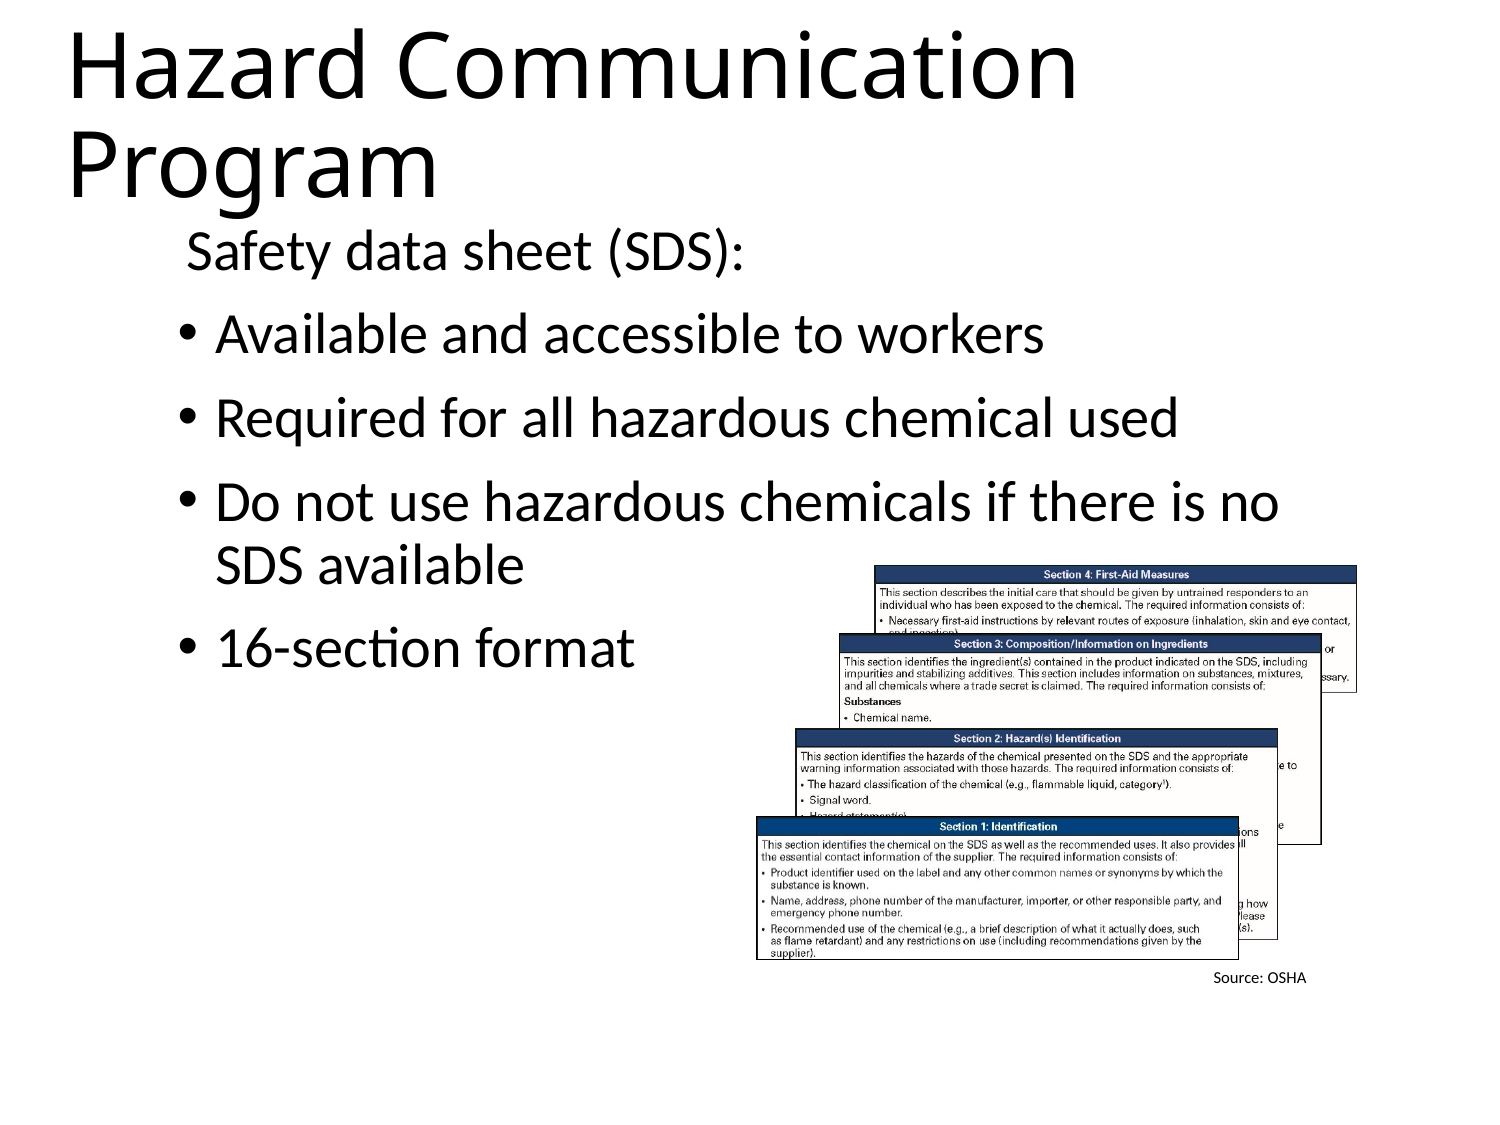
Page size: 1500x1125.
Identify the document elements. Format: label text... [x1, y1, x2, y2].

title Hazard Communication Program [50, 24, 1463, 213]
text_box Source: OSHA [1146, 960, 1322, 995]
list Safety data sheet (SDS): Available and accessible to workers Required for all hazardous chemical used Do not use hazardous chemicals if there is no SDS available 16-section format [162, 212, 1350, 725]
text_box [756, 565, 1357, 960]
